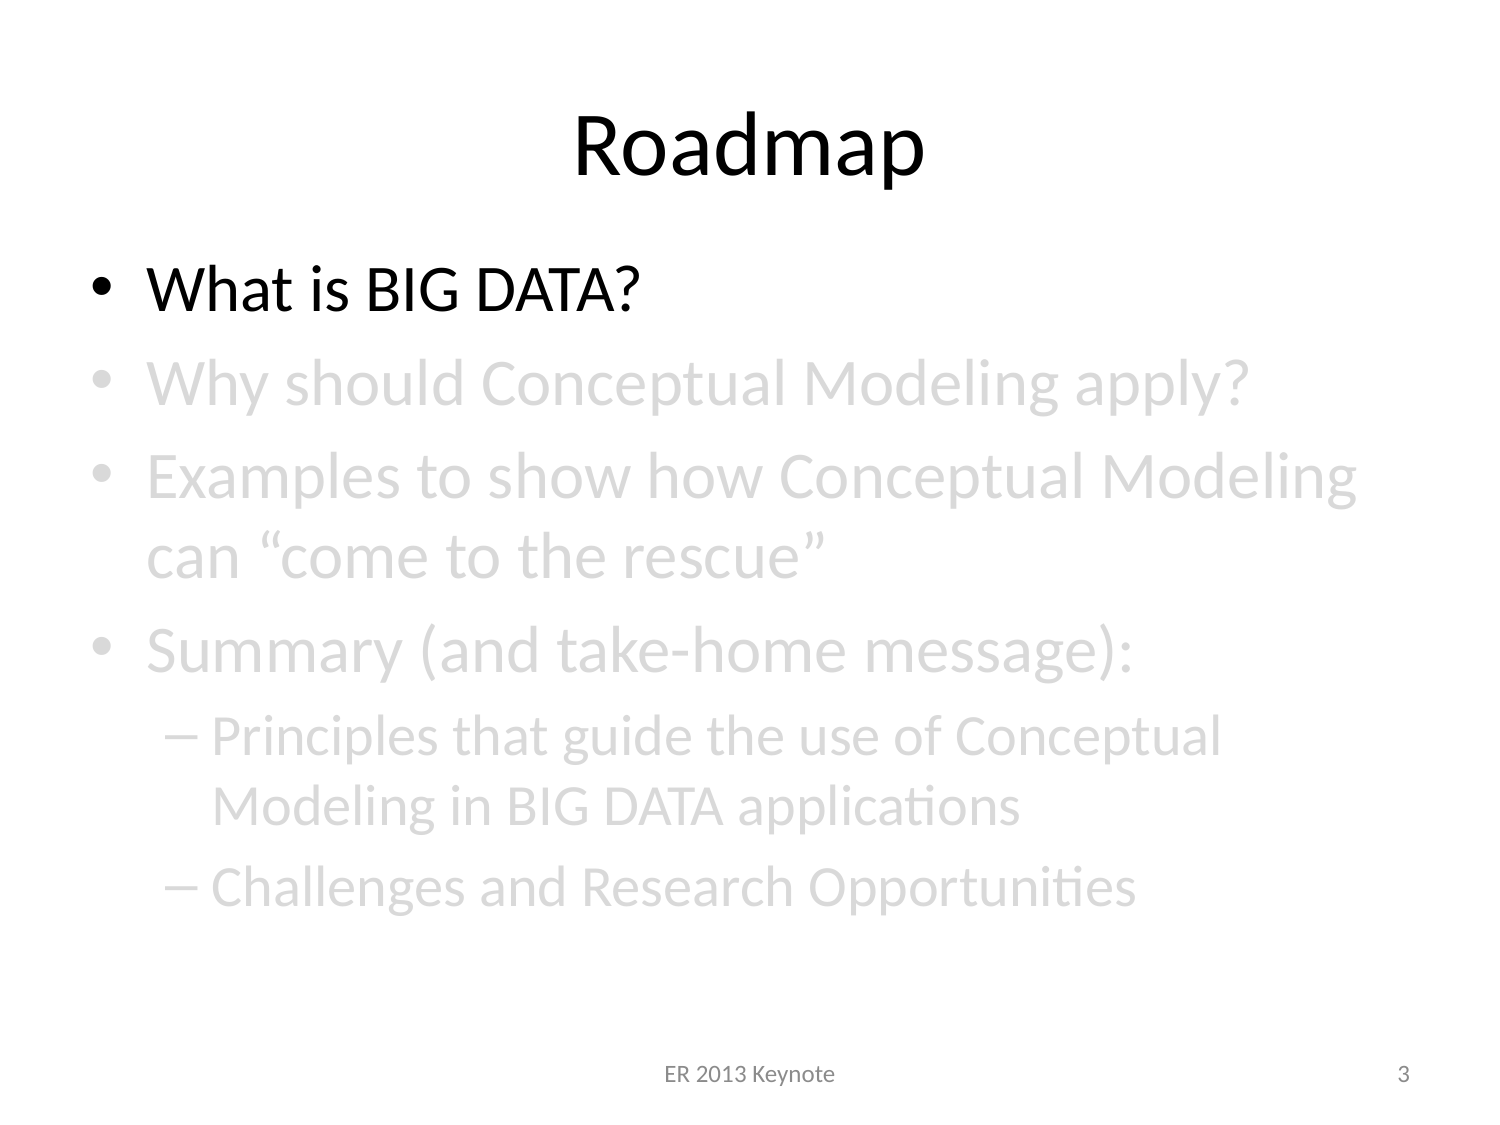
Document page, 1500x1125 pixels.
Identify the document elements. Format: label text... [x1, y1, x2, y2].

slide_number 3 [1074, 1042, 1425, 1103]
title Roadmap [75, 45, 1425, 233]
footer ER 2013 Keynote [512, 1042, 988, 1103]
list What is BIG DATA? Why should Conceptual Modeling apply? Examples to show how Conceptual Modeling can “come to the rescue” Summary (and take-home message): Principles that guide the use of Conceptual Modeling in BIG DATA applications Challenges and Research Opportunities [75, 237, 1425, 1013]
